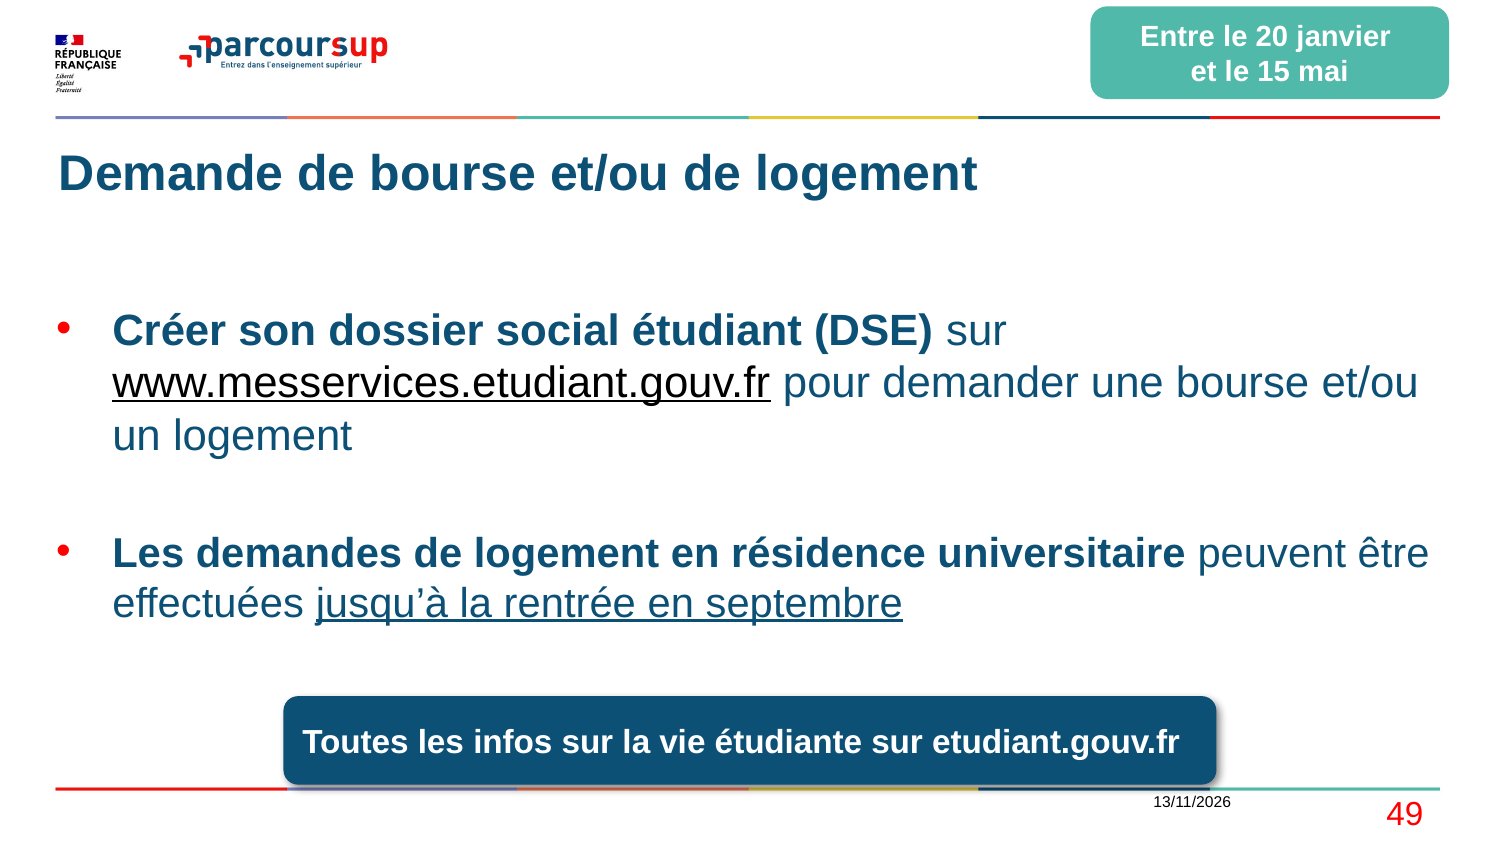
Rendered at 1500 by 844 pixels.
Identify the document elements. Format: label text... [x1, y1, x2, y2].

picture [0, 0, 1499, 844]
list Créer son dossier social étudiant (DSE) sur www.messervices.etudiant.gouv.fr pour demander une bourse et/ou un logement Les demandes de logement en résidence universitaire peuvent être effectuées jusqu’à la rentrée en septembre [56, 239, 1441, 765]
text_box Entre le 20 janvier et le 15 mai [1090, 6, 1450, 100]
text_box Toutes les infos sur la vie étudiante sur etudiant.gouv.fr [282, 695, 1218, 786]
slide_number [1054, 784, 1246, 844]
slide_number 49 [1246, 784, 1438, 844]
title Demande de bourse et/ou de logement [59, 147, 1441, 239]
